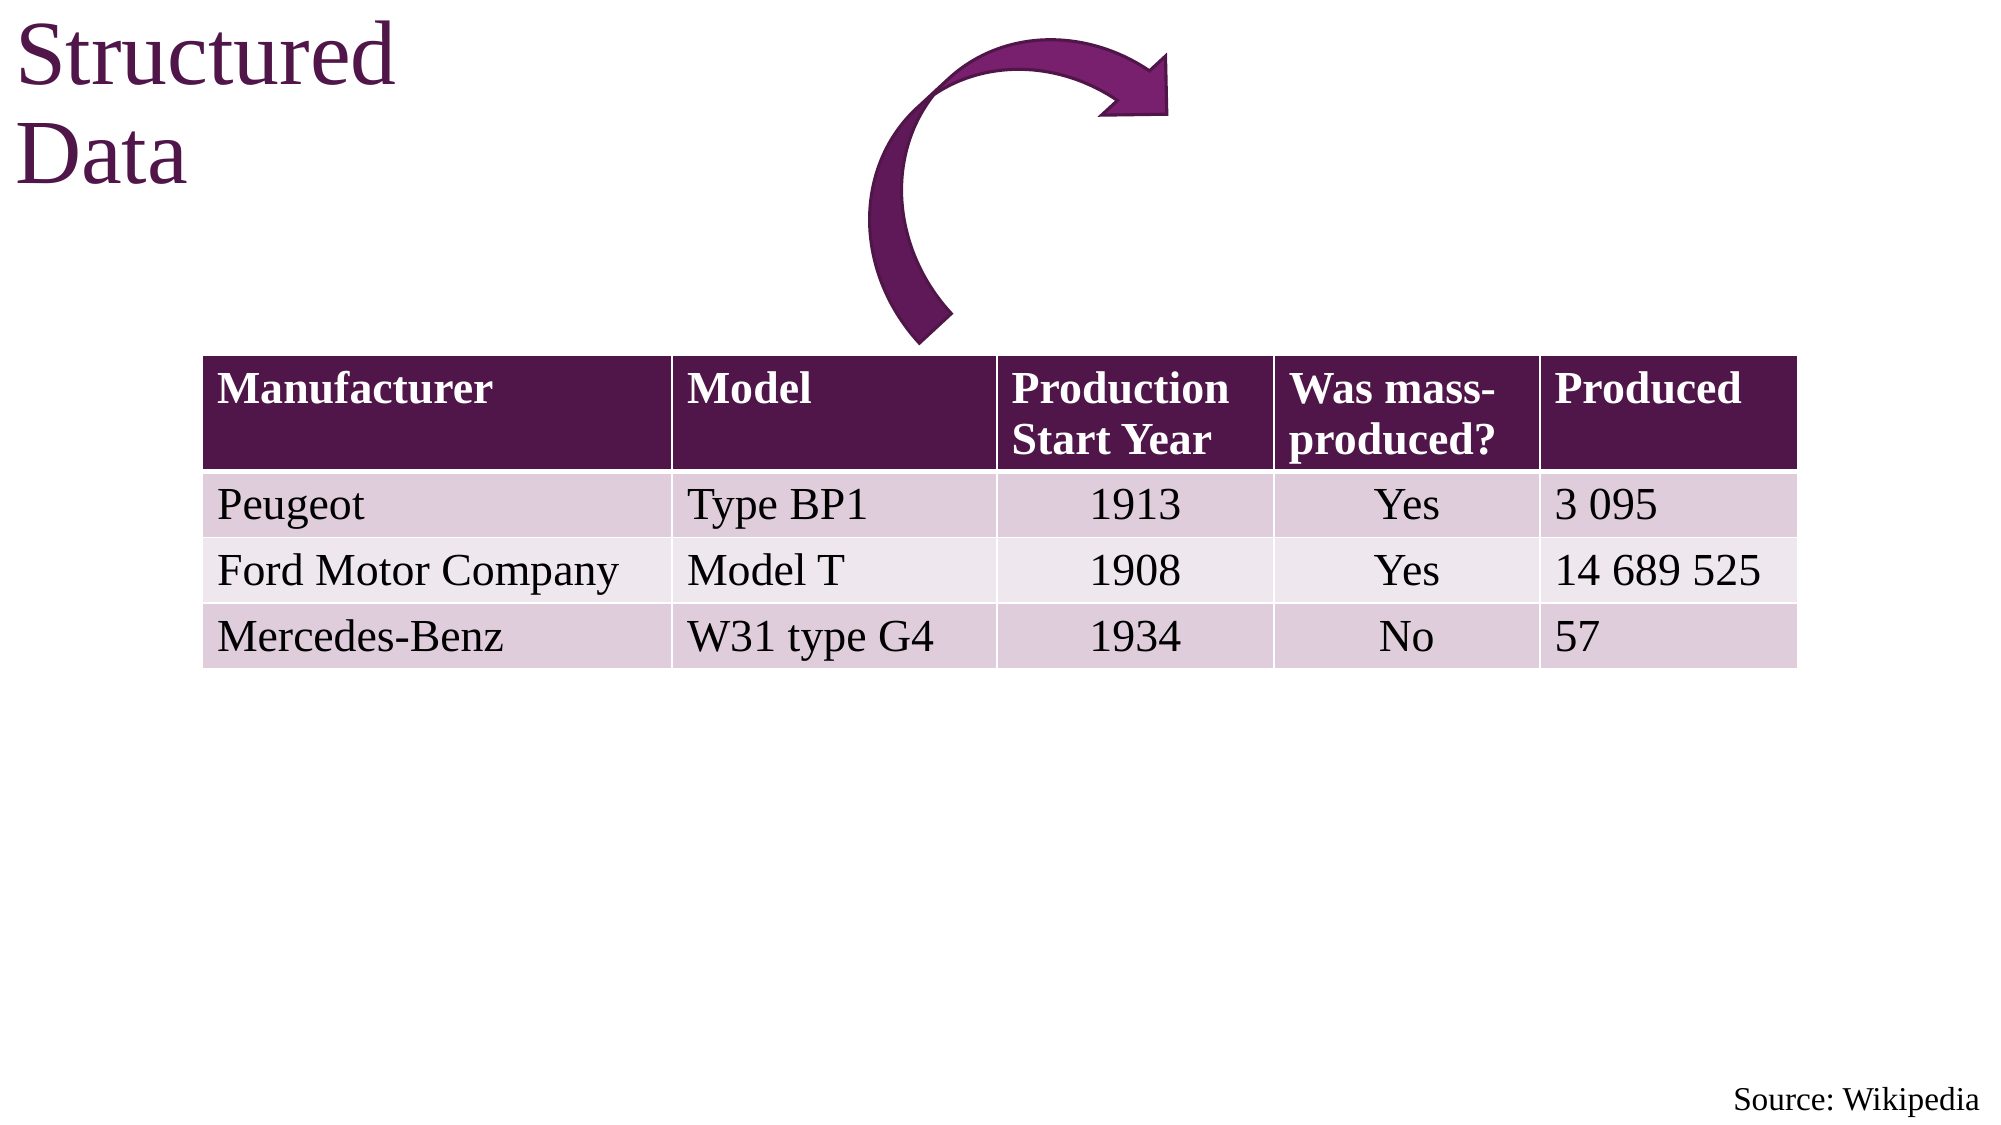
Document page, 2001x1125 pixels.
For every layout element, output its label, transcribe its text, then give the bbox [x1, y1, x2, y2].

text_box [868, 38, 1169, 346]
table_cell Type BP1 [673, 474, 996, 537]
table_cell No [1275, 604, 1539, 668]
text_box Source: Wikipedia [1718, 1069, 2000, 1125]
table_cell W31 type G4 [673, 604, 996, 668]
table_header Produced [1541, 356, 1797, 469]
table_header Was mass-produced? [1275, 356, 1539, 469]
table_cell 1908 [998, 538, 1273, 602]
table_cell 57 [1541, 604, 1797, 668]
table_cell Yes [1275, 538, 1539, 602]
title Structured Data [0, 0, 450, 210]
table_header Manufacturer [203, 356, 671, 469]
table_cell 14 689 525 [1541, 538, 1797, 602]
table_cell 1934 [998, 604, 1273, 668]
table_header Model [673, 356, 996, 469]
table_cell Peugeot [203, 474, 671, 537]
table_cell 3 095 [1541, 474, 1797, 537]
table_cell Model T [673, 538, 996, 602]
table_header Production Start Year [998, 356, 1273, 469]
table_cell Yes [1275, 474, 1539, 537]
table_cell 1913 [998, 474, 1273, 537]
table_cell Ford Motor Company [203, 538, 671, 602]
table_cell Mercedes-Benz [203, 604, 671, 668]
